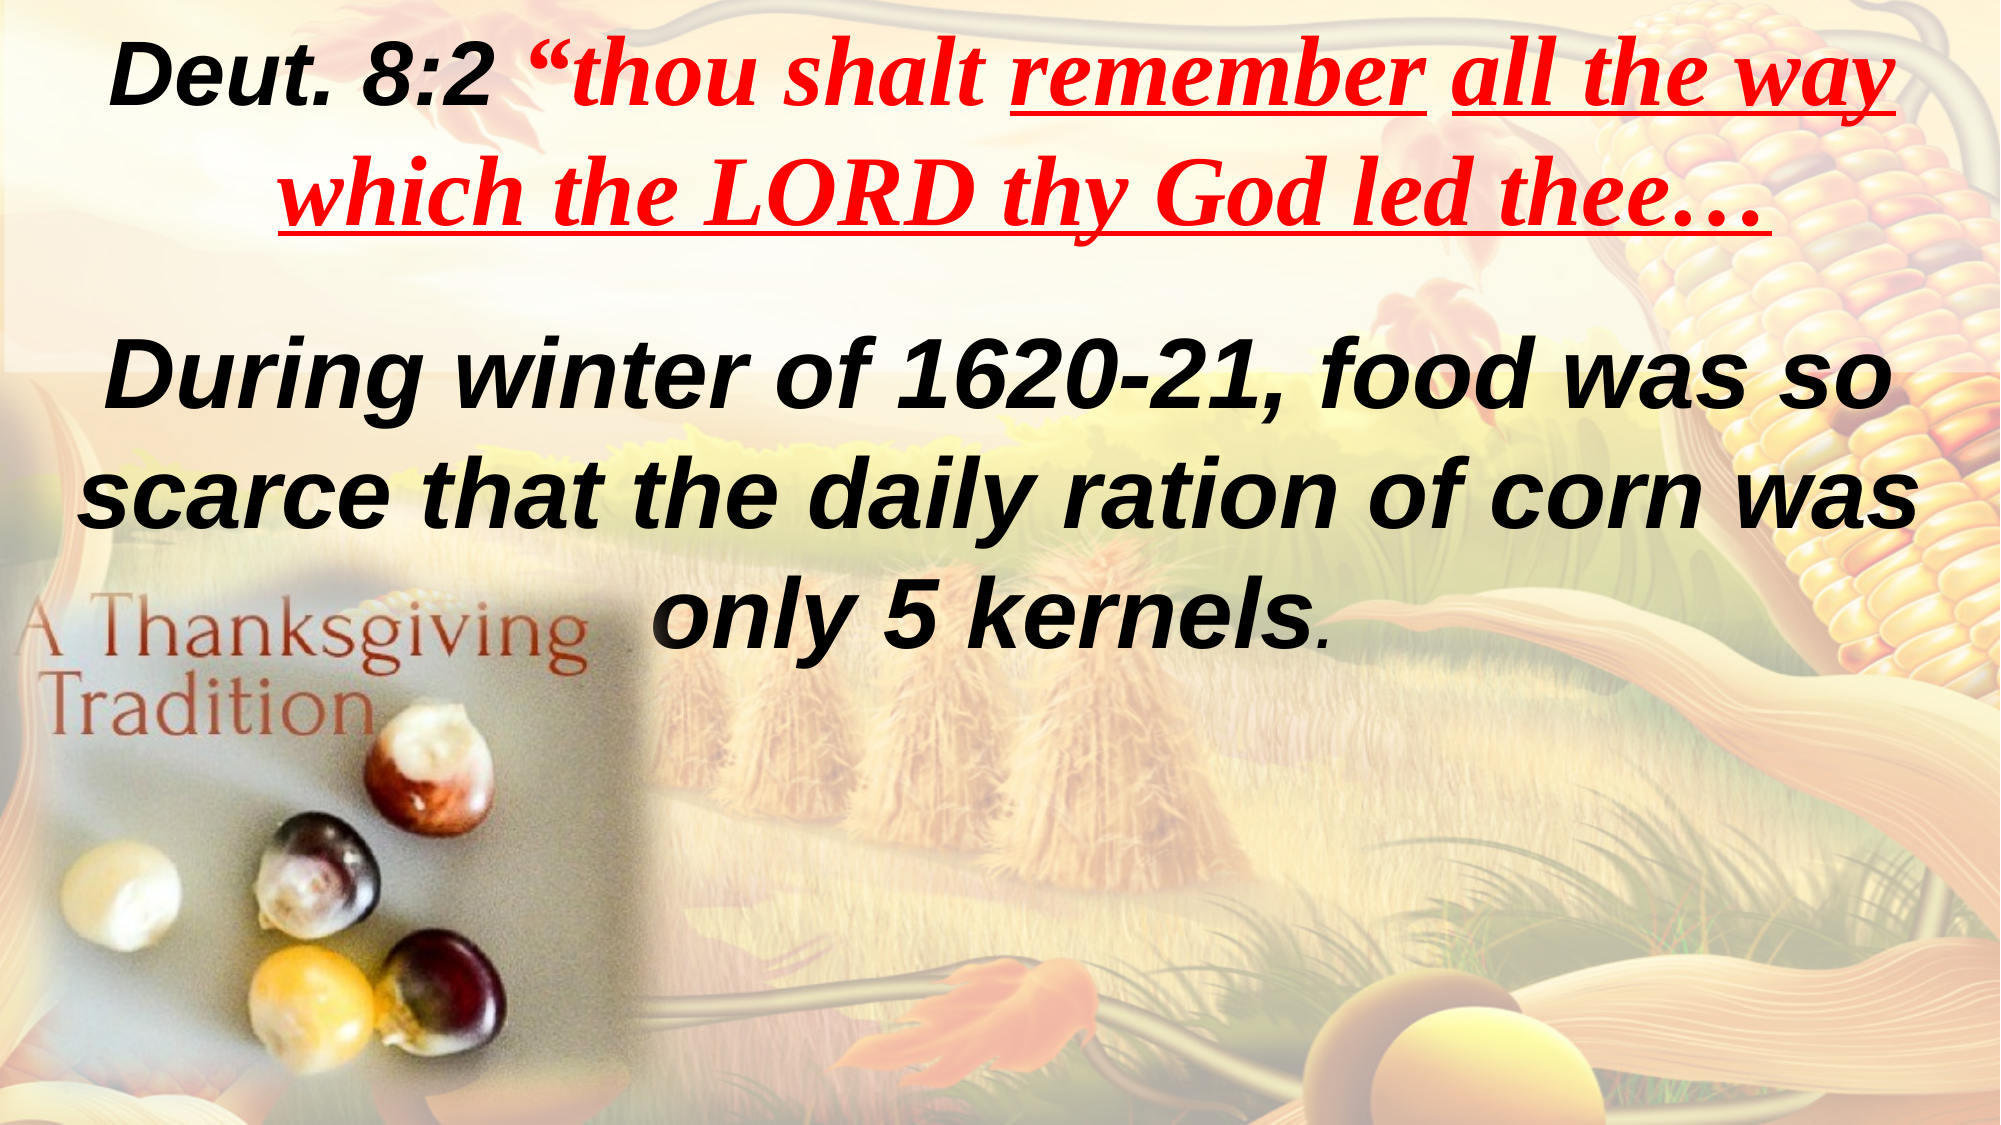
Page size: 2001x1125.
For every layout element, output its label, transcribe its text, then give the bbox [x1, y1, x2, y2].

picture [0, 562, 688, 1125]
text_box During winter of 1620-21, food was so scarce that the daily ration of corn was only 5 kernels. [37, 300, 1963, 676]
text_box Deut. 8:2 “thou shalt remember all the way which the LORD thy God led thee… [4, 0, 2000, 373]
